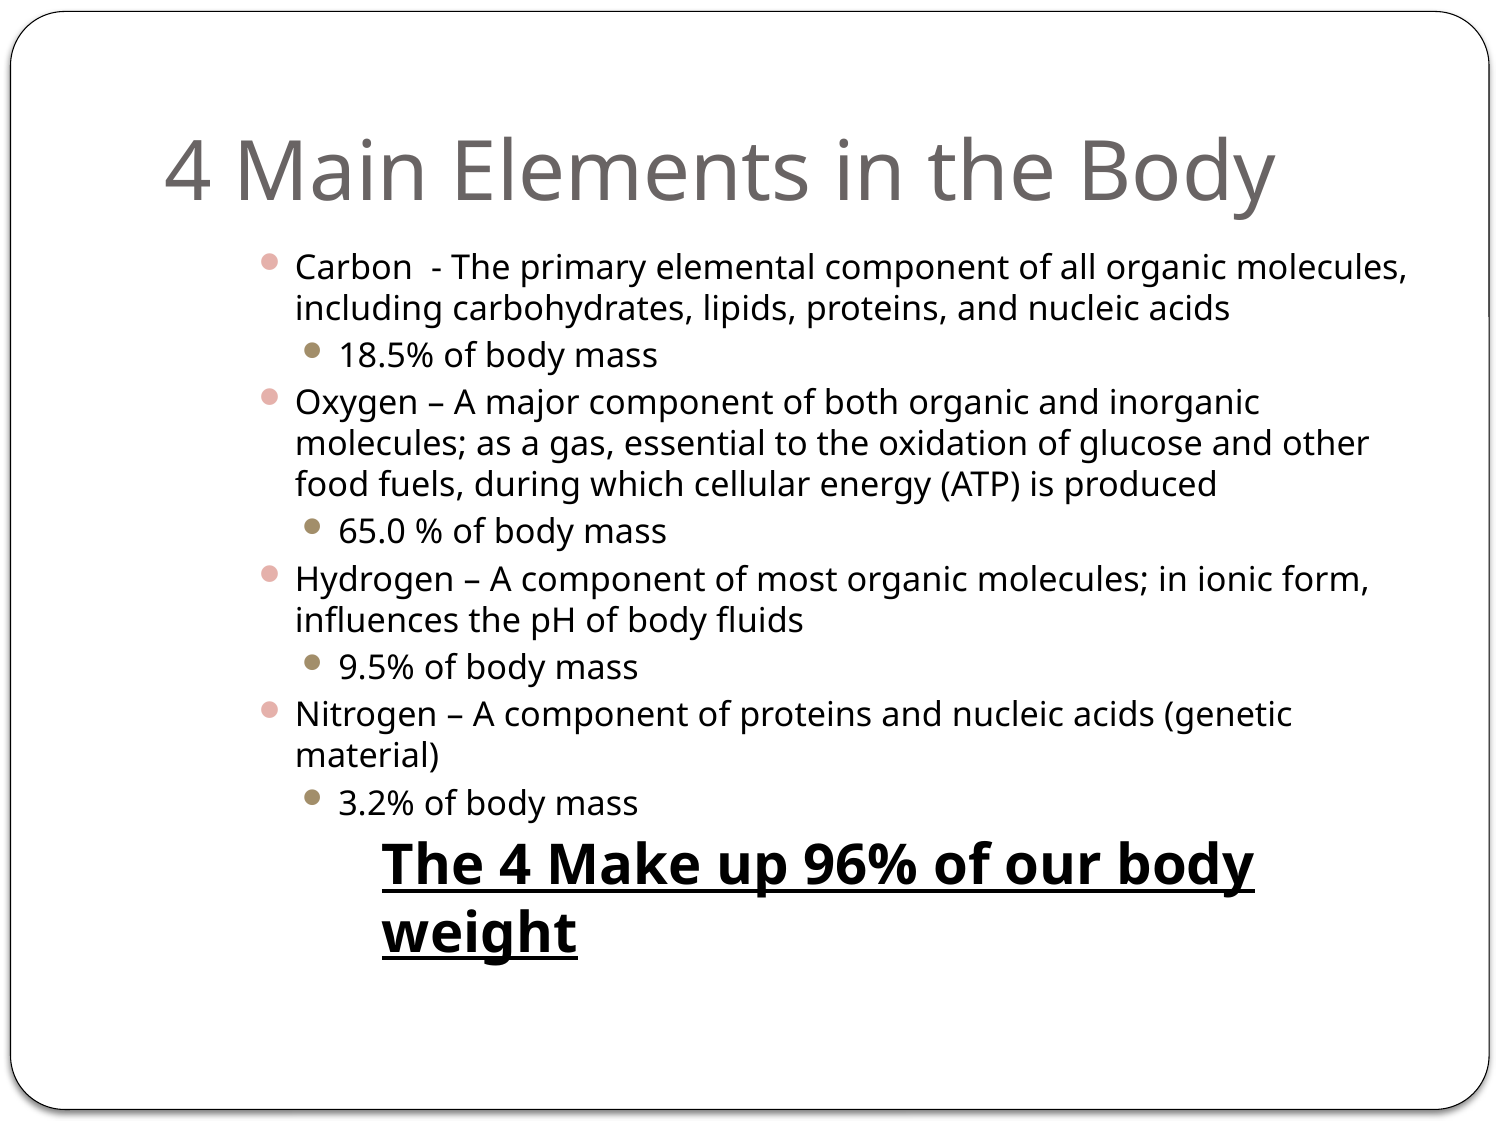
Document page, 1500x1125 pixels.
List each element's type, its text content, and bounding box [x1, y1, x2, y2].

title 4 Main Elements in the Body [150, 45, 1425, 233]
list Carbon - The primary elemental component of all organic molecules, including carbohydrates, lipids, proteins, and nucleic acids 18.5% of body mass Oxygen – A major component of both organic and inorganic molecules; as a gas, essential to the oxidation of glucose and other food fuels, during which cellular energy (ATP) is produced 65.0 % of body mass Hydrogen – A component of most organic molecules; in ionic form, influences the pH of body fluids 9.5% of body mass Nitrogen – A component of proteins and nucleic acids (genetic material) 3.2% of body mass The 4 Make up 96% of our body weight [150, 237, 1425, 988]
